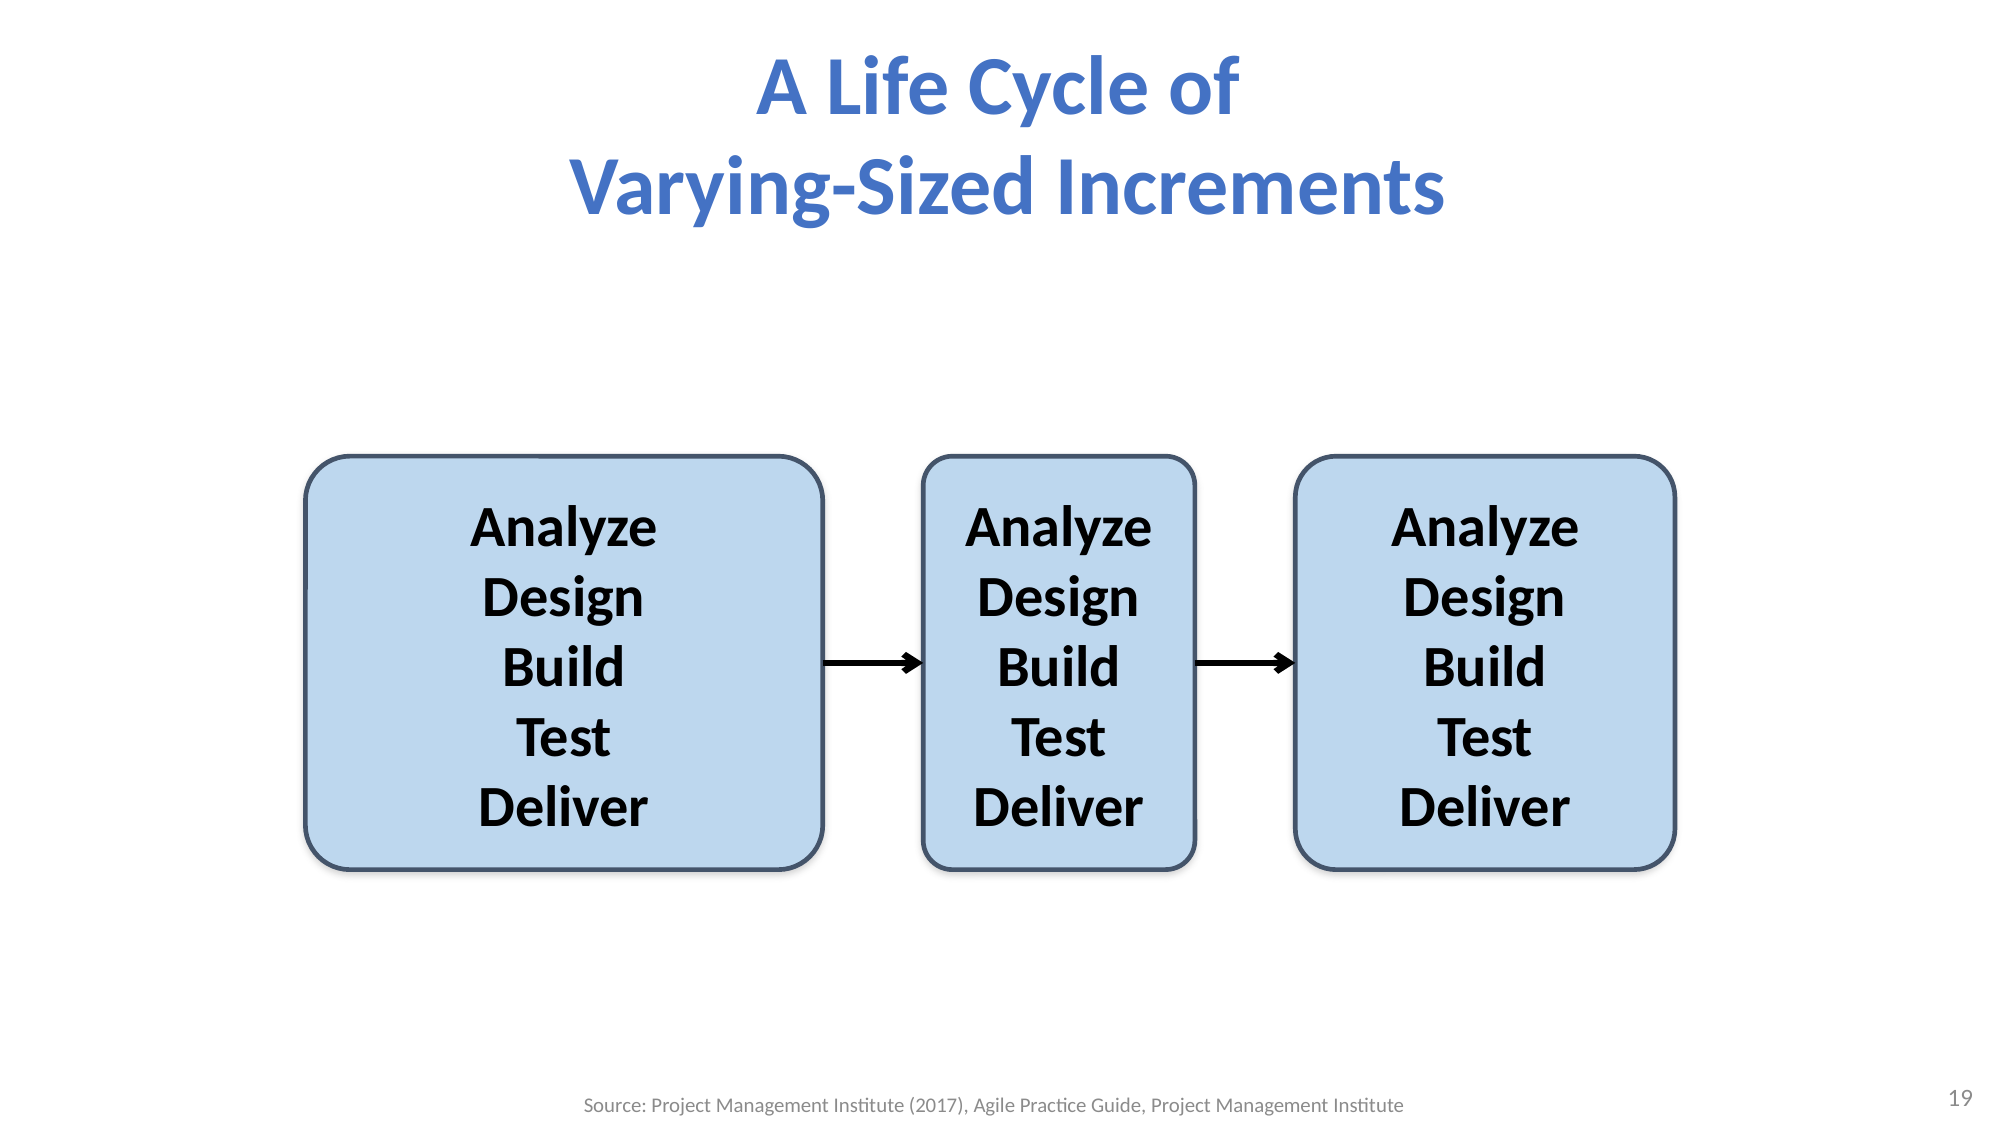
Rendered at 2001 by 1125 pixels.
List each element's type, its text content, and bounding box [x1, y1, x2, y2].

title A Life Cycle of Varying-Sized Increments [87, 22, 1929, 240]
text_box Analyze Design Build Test Deliver [923, 456, 1195, 870]
slide_number 19 [1830, 1076, 1989, 1116]
text_box Analyze Design Build Test Deliver [305, 456, 823, 870]
footer Source: Project Management Institute (2017), Agile Practice Guide, Project Management Institute [350, 1082, 1638, 1125]
text_box Analyze Design Build Test Deliver [1295, 456, 1675, 870]
